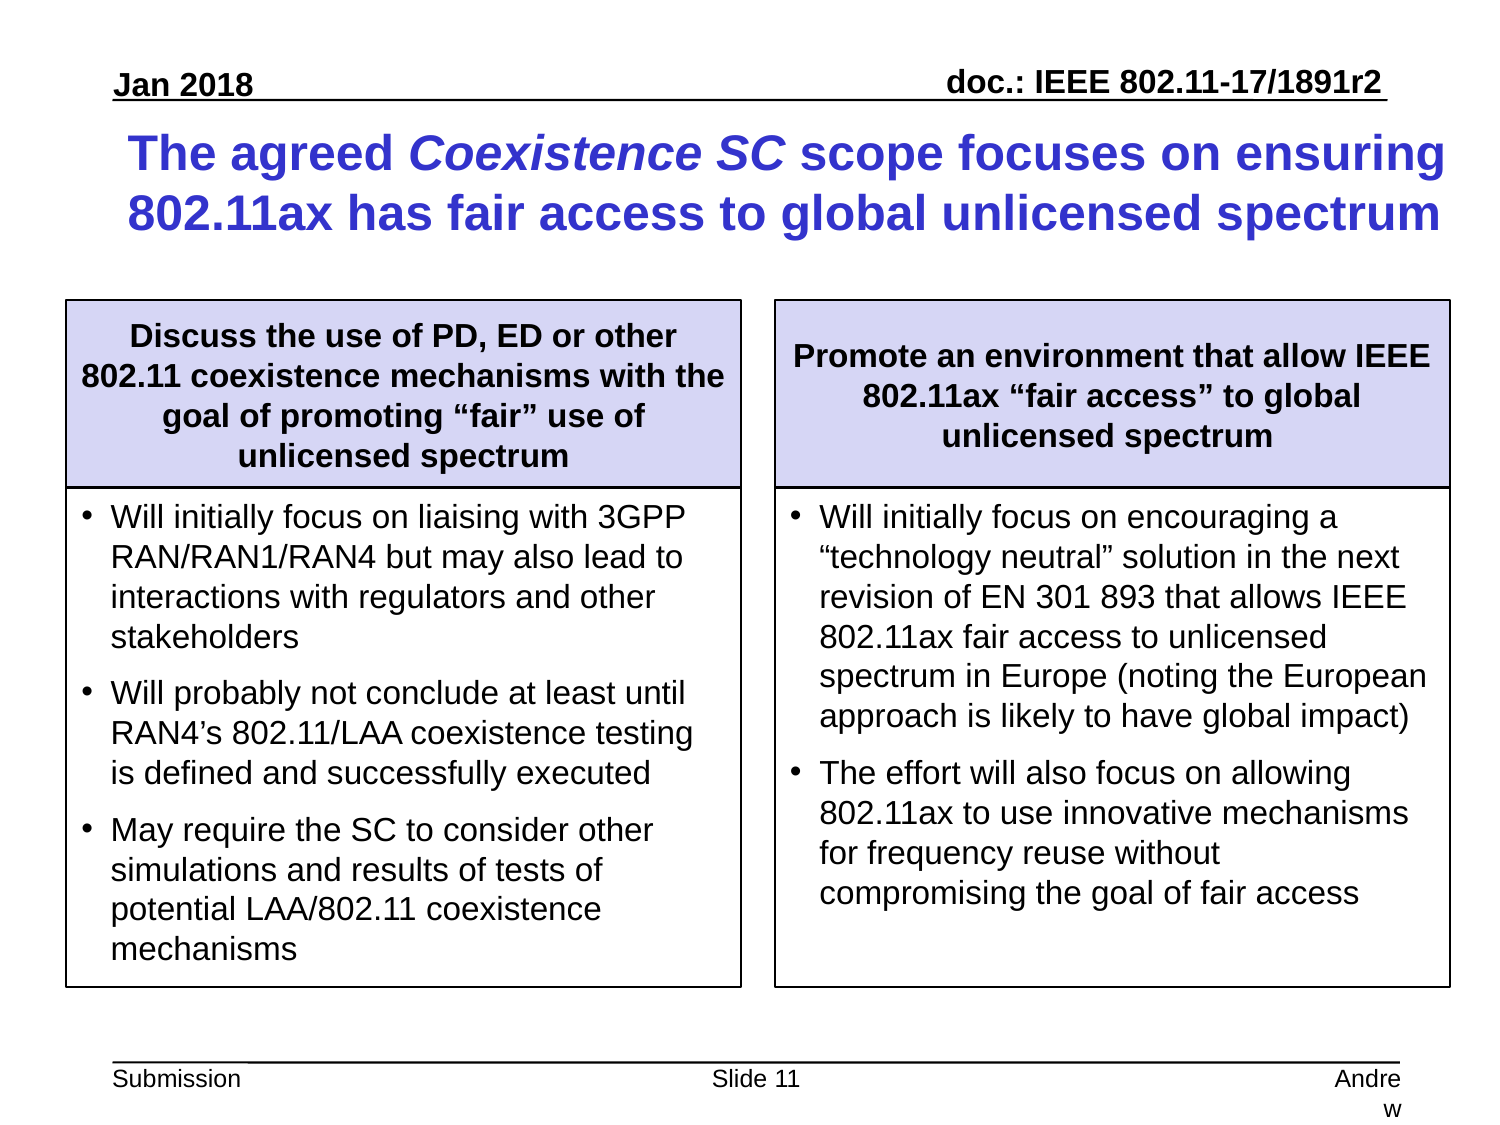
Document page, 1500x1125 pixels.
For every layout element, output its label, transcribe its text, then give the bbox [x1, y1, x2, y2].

text_box Will initially focus on encouraging a “technology neutral” solution in the next revision of EN 301 893 that allows IEEE 802.11ax fair access to unlicensed spectrum in Europe (noting the European approach is likely to have global impact) The effort will also focus on allowing 802.11ax to use innovative mechanisms for frequency reuse without compromising the goal of fair access [774, 487, 1450, 988]
footer Andrew Myles, Cisco [1320, 1061, 1402, 1093]
text_box Will initially focus on liaising with 3GPP RAN/RAN1/RAN4 but may also lead to interactions with regulators and other stakeholders Will probably not conclude at least until RAN4’s 802.11/LAA coexistence testing is defined and successfully executed May require the SC to consider other simulations and results of tests of potential LAA/802.11 coexistence mechanisms [66, 487, 742, 988]
text_box Discuss the use of PD, ED or other 802.11 coexistence mechanisms with the goal of promoting “fair” use of unlicensed spectrum [66, 299, 742, 487]
title The agreed Coexistence SC scope focuses on ensuring 802.11ax has fair access to global unlicensed spectrum [112, 112, 1500, 288]
text_box Promote an environment that allow IEEE 802.11ax “fair access” to global unlicensed spectrum [774, 299, 1450, 487]
slide_number Slide 11 [709, 1061, 803, 1093]
